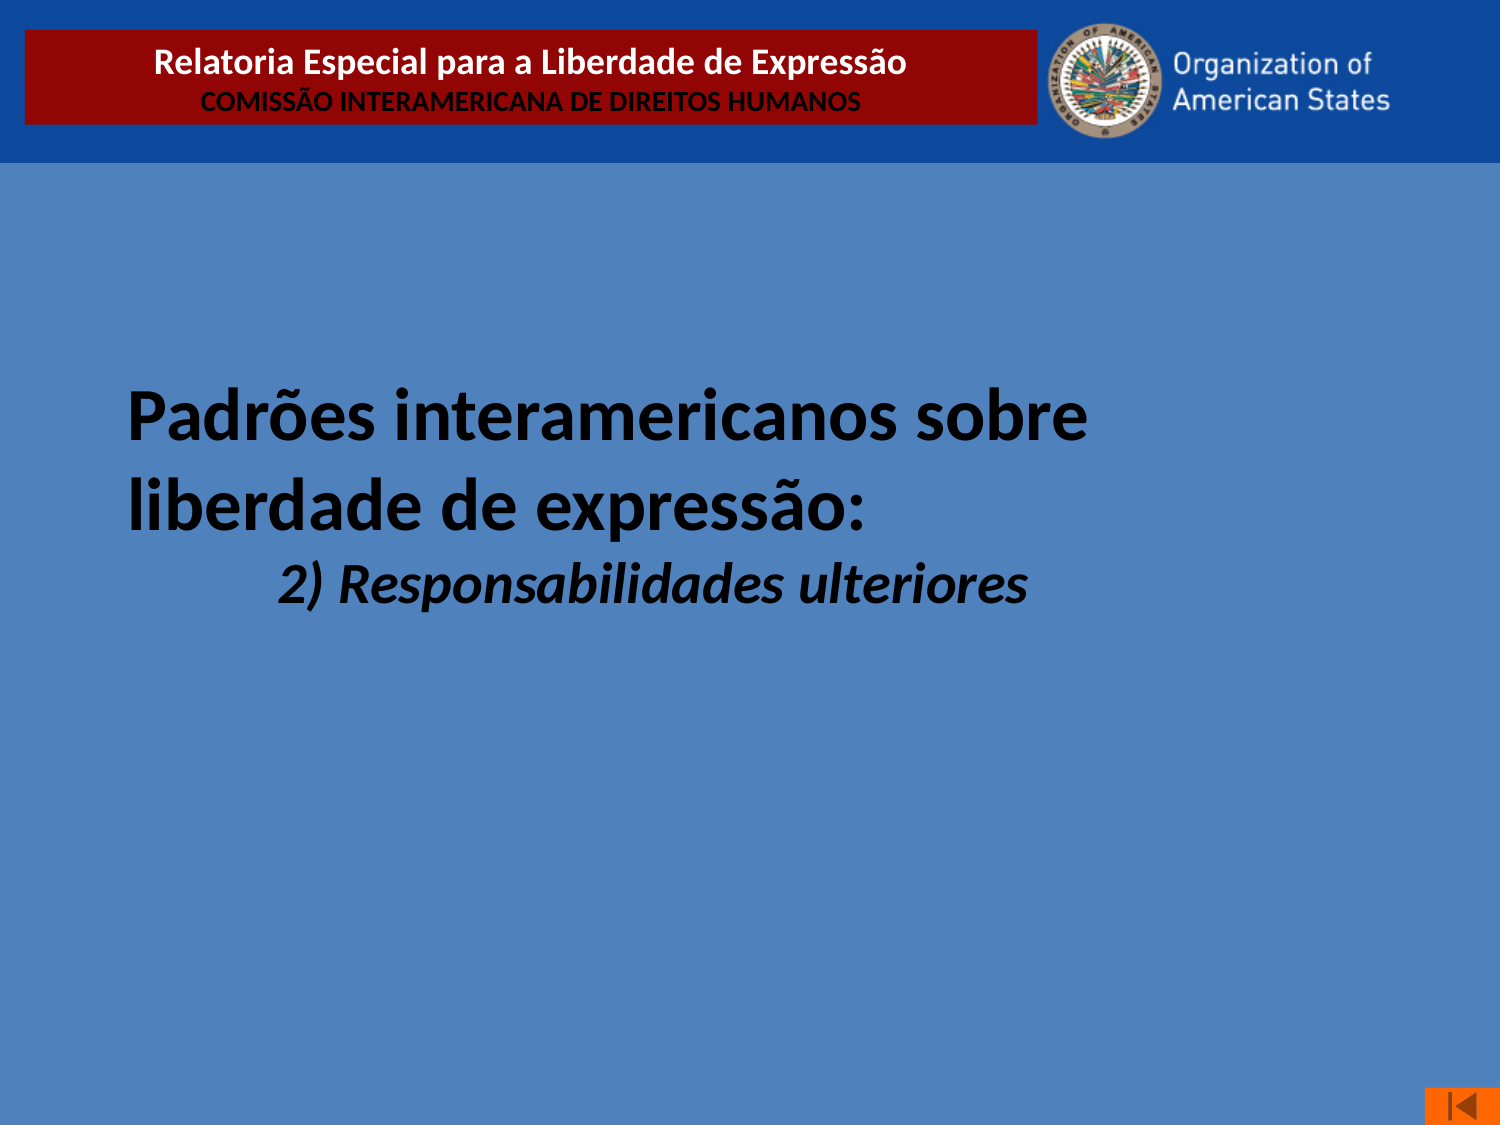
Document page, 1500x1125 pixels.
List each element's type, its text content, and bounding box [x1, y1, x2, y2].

text_box [1424, 1087, 1500, 1125]
text_box Relatoria Especial para a Liberdade de Expressão COMISSÃO INTERAMERICANA DE DIREITOS HUMANOS [24, 29, 1038, 125]
title Padrões interamericanos sobre liberdade de expressão: 2) Responsabilidades ulteriores [112, 324, 1388, 567]
picture [0, 0, 1500, 163]
